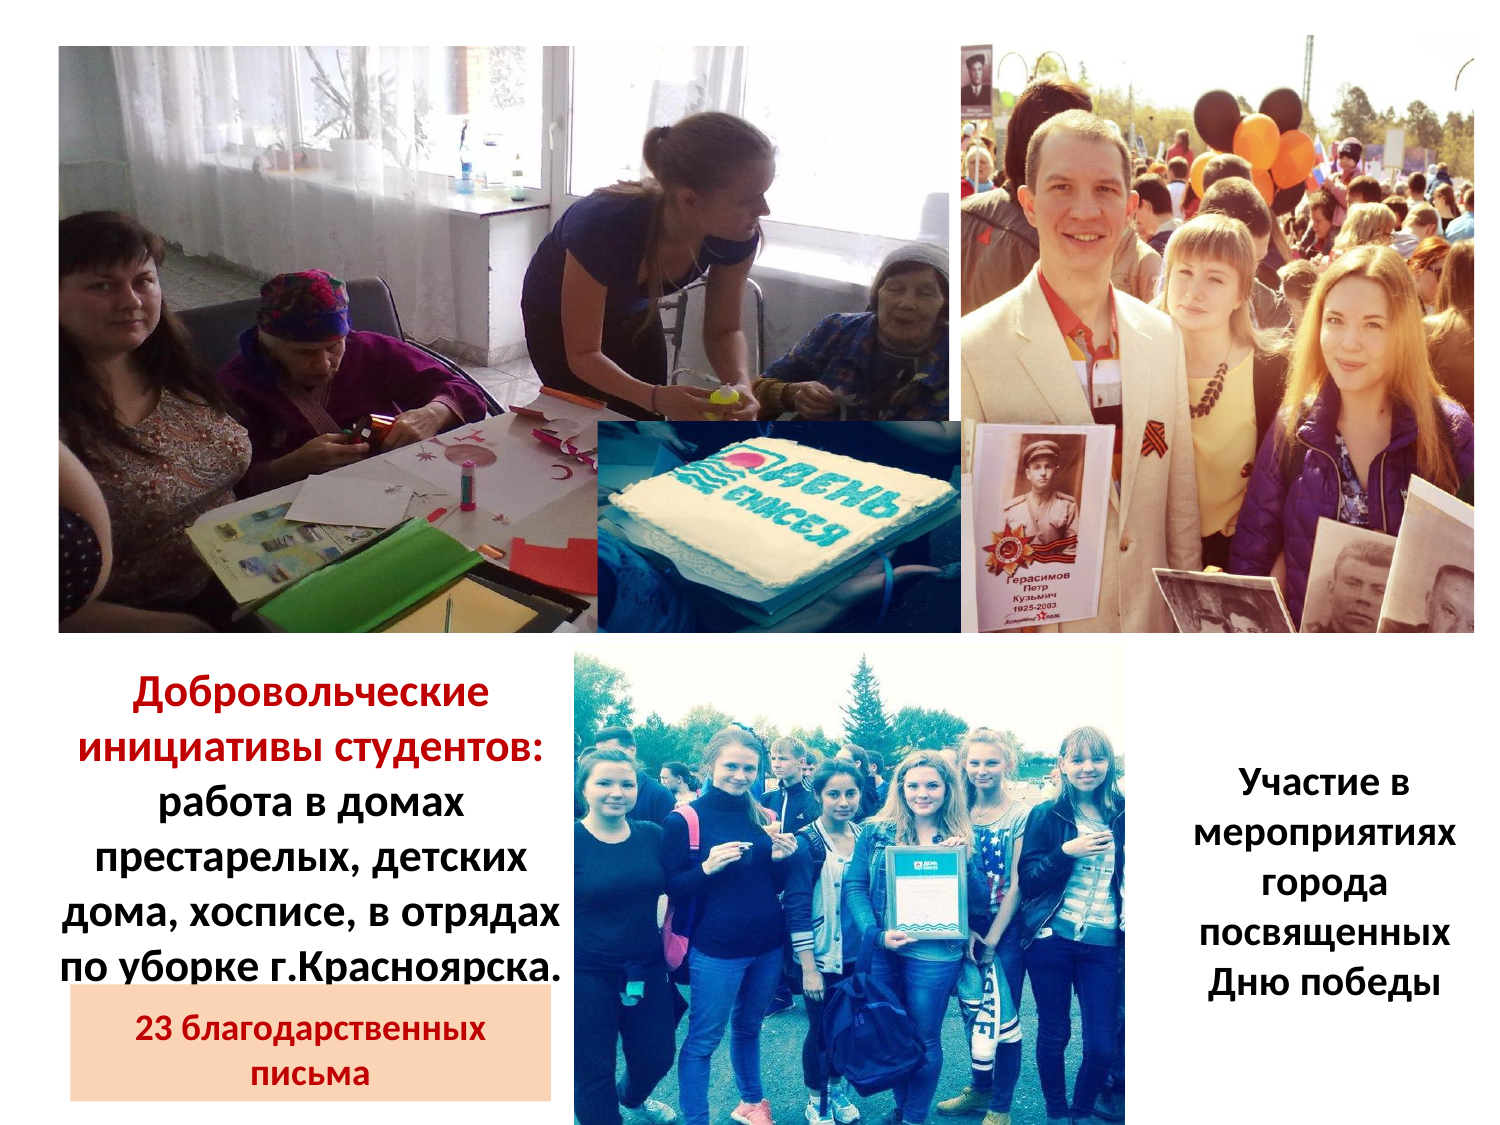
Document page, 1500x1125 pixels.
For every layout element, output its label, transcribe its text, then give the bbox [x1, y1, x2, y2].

text_box Добровольческие инициативы студентов: работа в домах престарелых, детских дома, хосписе, в отрядах по уборке г.Красноярска. [57, 660, 564, 1046]
text_box [574, 644, 1125, 1125]
text_box [58, 46, 950, 633]
text_box 23 благодарственных письма [133, 1002, 488, 1093]
text_box [960, 35, 1475, 633]
text_box Участие в мероприятиях города посвященных Дню победы [1190, 753, 1459, 1004]
text_box [70, 984, 551, 1102]
text_box [597, 421, 961, 633]
